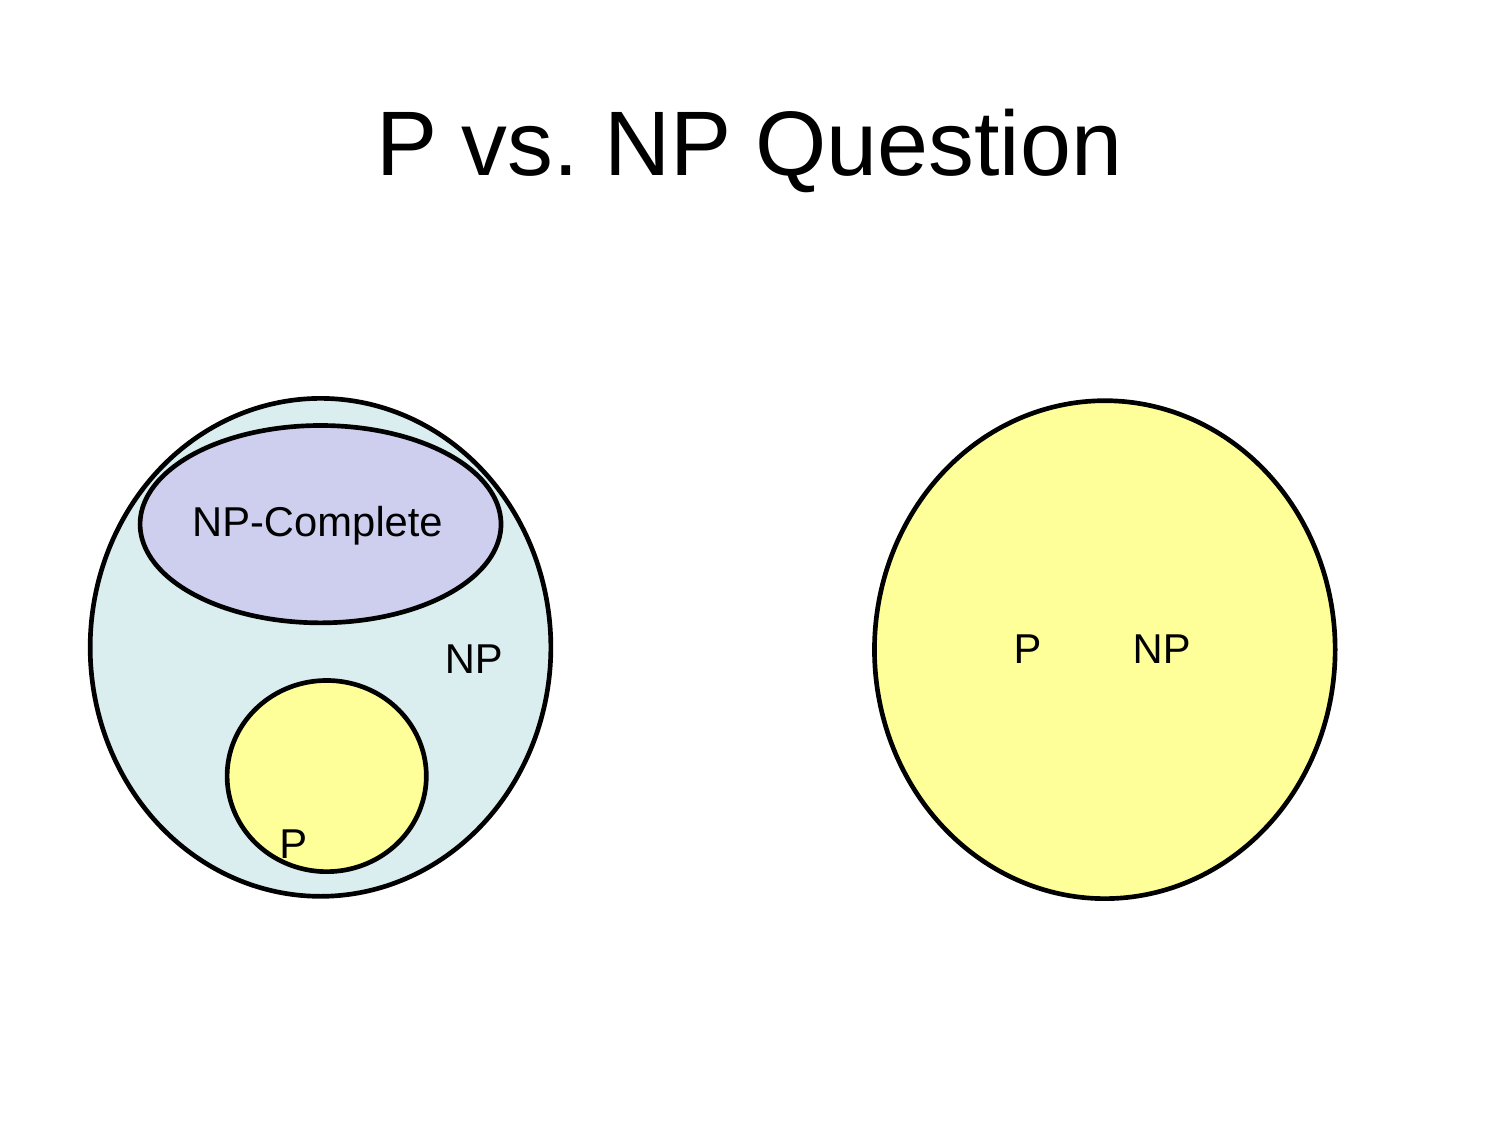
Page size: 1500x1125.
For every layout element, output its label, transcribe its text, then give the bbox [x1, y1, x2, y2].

text_box [227, 680, 427, 851]
text_box [90, 398, 550, 897]
text_box [140, 425, 502, 623]
text_box NP [429, 624, 642, 690]
text_box P NP [998, 614, 1211, 680]
text_box [874, 400, 1336, 899]
text_box P [264, 809, 389, 875]
text_box NP-Complete [177, 487, 464, 553]
title P vs. NP Question [75, 45, 1425, 233]
